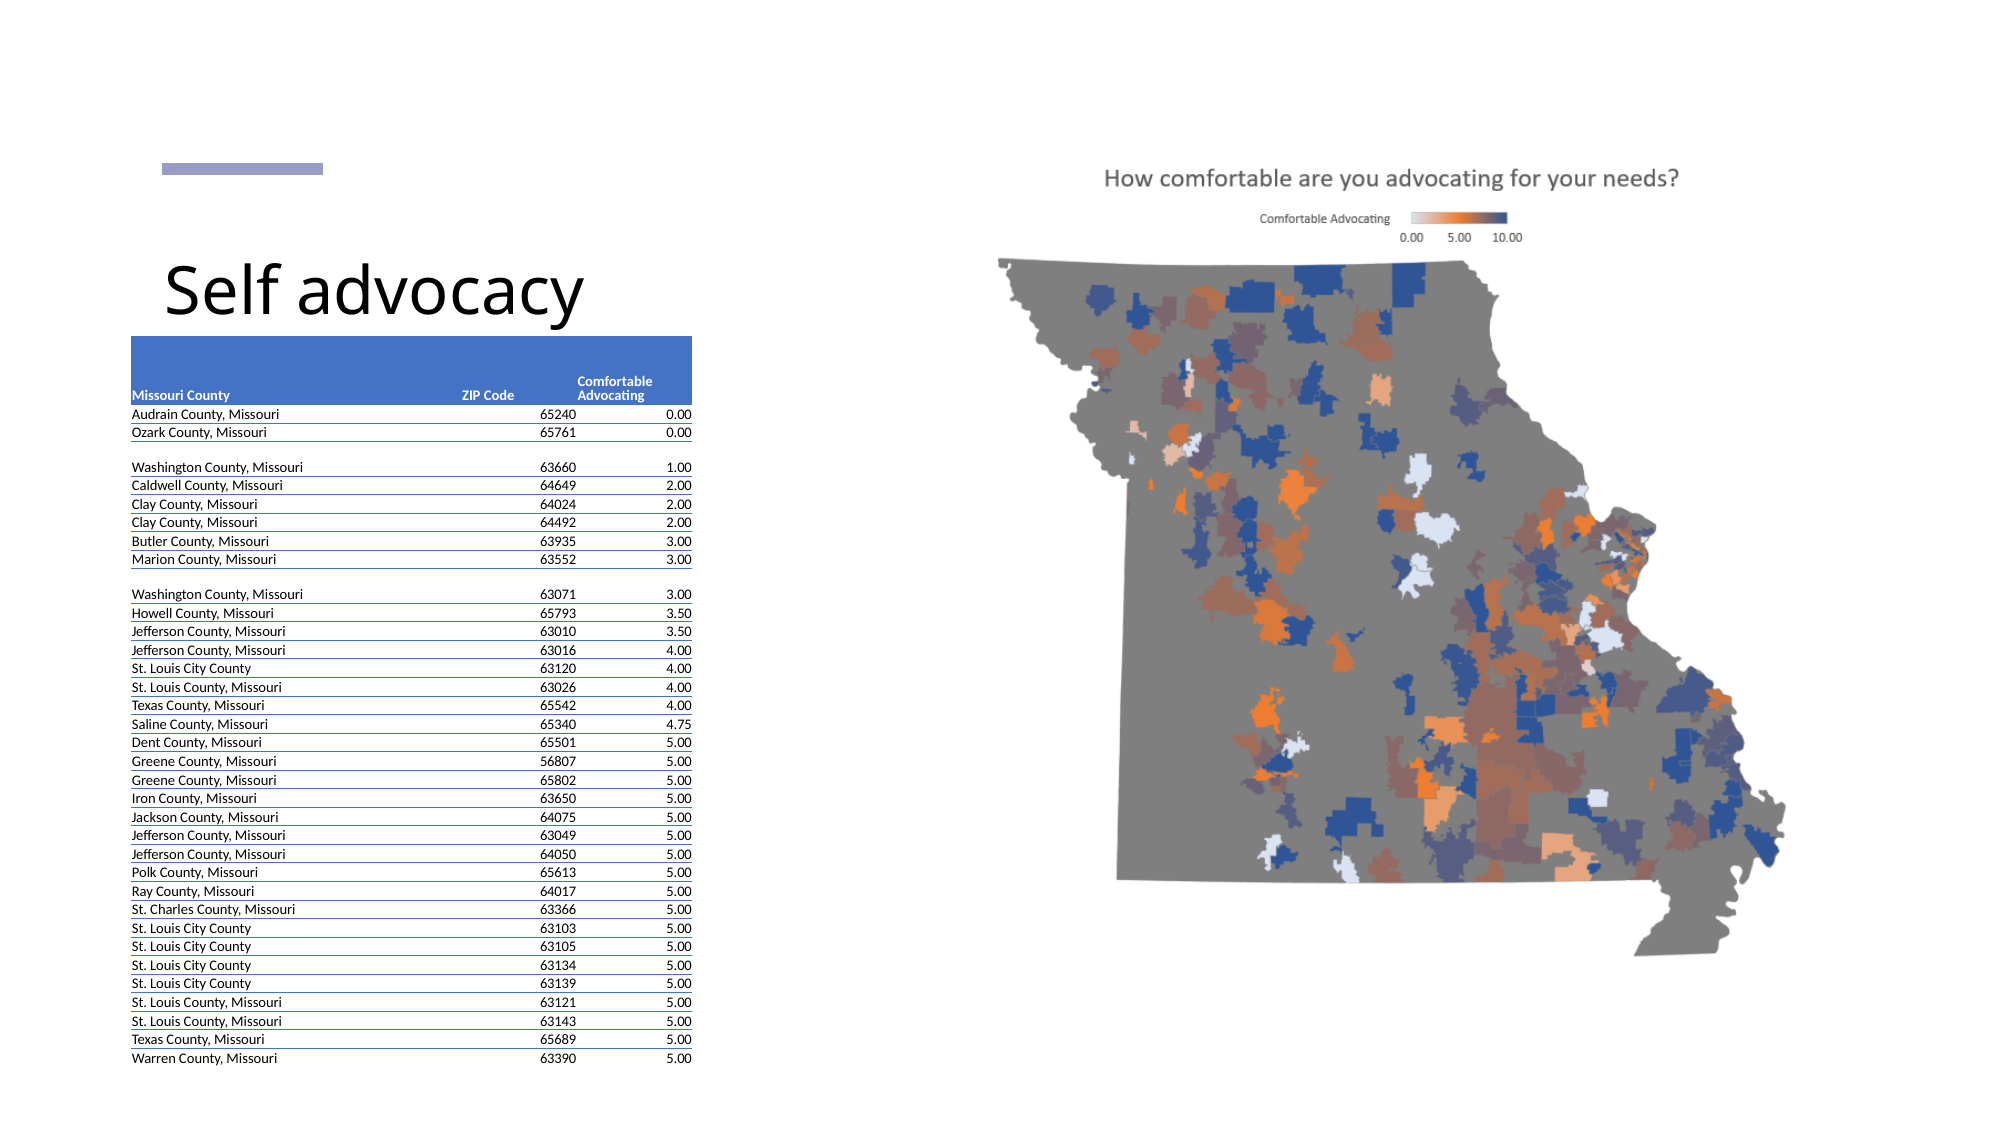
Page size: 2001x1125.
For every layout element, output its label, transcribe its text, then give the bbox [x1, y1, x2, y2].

table_cell 5.00 [577, 956, 692, 974]
table_cell Dent County, Missouri [131, 734, 461, 751]
table_cell Saline County, Missouri [131, 715, 461, 733]
table_cell 2.00 [577, 495, 692, 513]
table_cell 0.00 [577, 424, 692, 441]
table_cell St. Louis City County [131, 938, 461, 955]
table_header Missouri County [131, 337, 461, 404]
table_cell 5.00 [577, 789, 692, 807]
table_cell 65340 [461, 715, 577, 733]
table_cell 65761 [461, 424, 577, 441]
table_cell 63935 [461, 532, 577, 550]
table_cell 5.00 [577, 808, 692, 825]
table_cell 5.00 [577, 771, 692, 788]
table_cell 5.00 [577, 1030, 692, 1048]
table_cell 5.00 [577, 938, 692, 955]
table_cell Washington County, Missouri [131, 569, 461, 603]
table_cell 64649 [461, 477, 577, 494]
table_cell 4.00 [577, 697, 692, 714]
table_header Comfortable Advocating [577, 337, 692, 404]
table_cell Greene County, Missouri [131, 771, 461, 788]
table_cell 63390 [461, 1049, 577, 1067]
table_cell Warren County, Missouri [131, 1049, 461, 1067]
table_cell St. Louis County, Missouri [131, 678, 461, 696]
table_cell St. Louis City County [131, 975, 461, 992]
table_cell 64050 [461, 845, 577, 862]
table_cell 5.00 [577, 919, 692, 937]
table_cell 2.00 [577, 514, 692, 531]
table_cell 5.00 [577, 1049, 692, 1067]
table_cell 63120 [461, 659, 577, 677]
table_cell St. Louis County, Missouri [131, 1012, 461, 1029]
table_cell 0.00 [577, 405, 692, 423]
table_cell 5.00 [577, 1012, 692, 1029]
table_cell Texas County, Missouri [131, 1030, 461, 1048]
table_cell Greene County, Missouri [131, 752, 461, 770]
table_cell 64492 [461, 514, 577, 531]
table_cell 63139 [461, 975, 577, 992]
table_cell 5.00 [577, 863, 692, 881]
table_cell 3.00 [577, 532, 692, 550]
table_cell 56807 [461, 752, 577, 770]
table_cell 3.00 [577, 551, 692, 568]
table_cell Caldwell County, Missouri [131, 477, 461, 494]
table_cell Ray County, Missouri [131, 882, 461, 900]
table_cell 5.00 [577, 734, 692, 751]
table_cell 5.00 [577, 845, 692, 862]
table_cell 63143 [461, 1012, 577, 1029]
table_cell 3.00 [577, 569, 692, 603]
table_cell Clay County, Missouri [131, 495, 461, 513]
table_cell 63049 [461, 826, 577, 844]
table_cell 63366 [461, 901, 577, 918]
table_cell Washington County, Missouri [131, 442, 461, 476]
table_cell Howell County, Missouri [131, 604, 461, 621]
table_cell 65793 [461, 604, 577, 621]
table_cell 63134 [461, 956, 577, 974]
table_cell Texas County, Missouri [131, 697, 461, 714]
table_cell 65613 [461, 863, 577, 881]
table_cell 3.50 [577, 622, 692, 640]
table_cell Ozark County, Missouri [131, 424, 461, 441]
table_cell Jefferson County, Missouri [131, 641, 461, 658]
table_cell 65689 [461, 1030, 577, 1048]
title Self advocacy [149, 239, 783, 482]
table_cell Polk County, Missouri [131, 863, 461, 881]
table_cell Butler County, Missouri [131, 532, 461, 550]
table_cell 5.00 [577, 826, 692, 844]
table_cell 5.00 [577, 752, 692, 770]
table_cell St. Charles County, Missouri [131, 901, 461, 918]
table_cell 63071 [461, 569, 577, 603]
table_cell 3.50 [577, 604, 692, 621]
table_cell 65501 [461, 734, 577, 751]
table_cell 64017 [461, 882, 577, 900]
table_cell 63660 [461, 442, 577, 476]
table_cell 4.00 [577, 641, 692, 658]
table_cell St. Louis County, Missouri [131, 993, 461, 1011]
table_cell Jefferson County, Missouri [131, 622, 461, 640]
table_cell 2.00 [577, 477, 692, 494]
table_cell 65802 [461, 771, 577, 788]
table_header ZIP Code [461, 337, 577, 404]
table_cell Audrain County, Missouri [131, 405, 461, 423]
table_cell 65542 [461, 697, 577, 714]
table_cell Jackson County, Missouri [131, 808, 461, 825]
table_cell St. Louis City County [131, 659, 461, 677]
table_cell 63103 [461, 919, 577, 937]
table_cell 5.00 [577, 975, 692, 992]
table_cell 1.00 [577, 442, 692, 476]
table_cell Jefferson County, Missouri [131, 845, 461, 862]
table_cell 4.75 [577, 715, 692, 733]
table_cell Clay County, Missouri [131, 514, 461, 531]
table_cell 65240 [461, 405, 577, 423]
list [894, 161, 1819, 962]
table_cell St. Louis City County [131, 956, 461, 974]
table_cell 4.00 [577, 659, 692, 677]
table_cell 63552 [461, 551, 577, 568]
table_cell 63016 [461, 641, 577, 658]
table_cell Iron County, Missouri [131, 789, 461, 807]
table_cell 64024 [461, 495, 577, 513]
table_cell 63650 [461, 789, 577, 807]
table_cell Marion County, Missouri [131, 551, 461, 568]
table_cell 63026 [461, 678, 577, 696]
table_cell 5.00 [577, 882, 692, 900]
table_cell St. Louis City County [131, 919, 461, 937]
table_cell 4.00 [577, 678, 692, 696]
table_cell 5.00 [577, 901, 692, 918]
table_cell 63121 [461, 993, 577, 1011]
table_cell 64075 [461, 808, 577, 825]
table_cell Jefferson County, Missouri [131, 826, 461, 844]
table_cell 63010 [461, 622, 577, 640]
table_cell 5.00 [577, 993, 692, 1011]
table_cell 63105 [461, 938, 577, 955]
